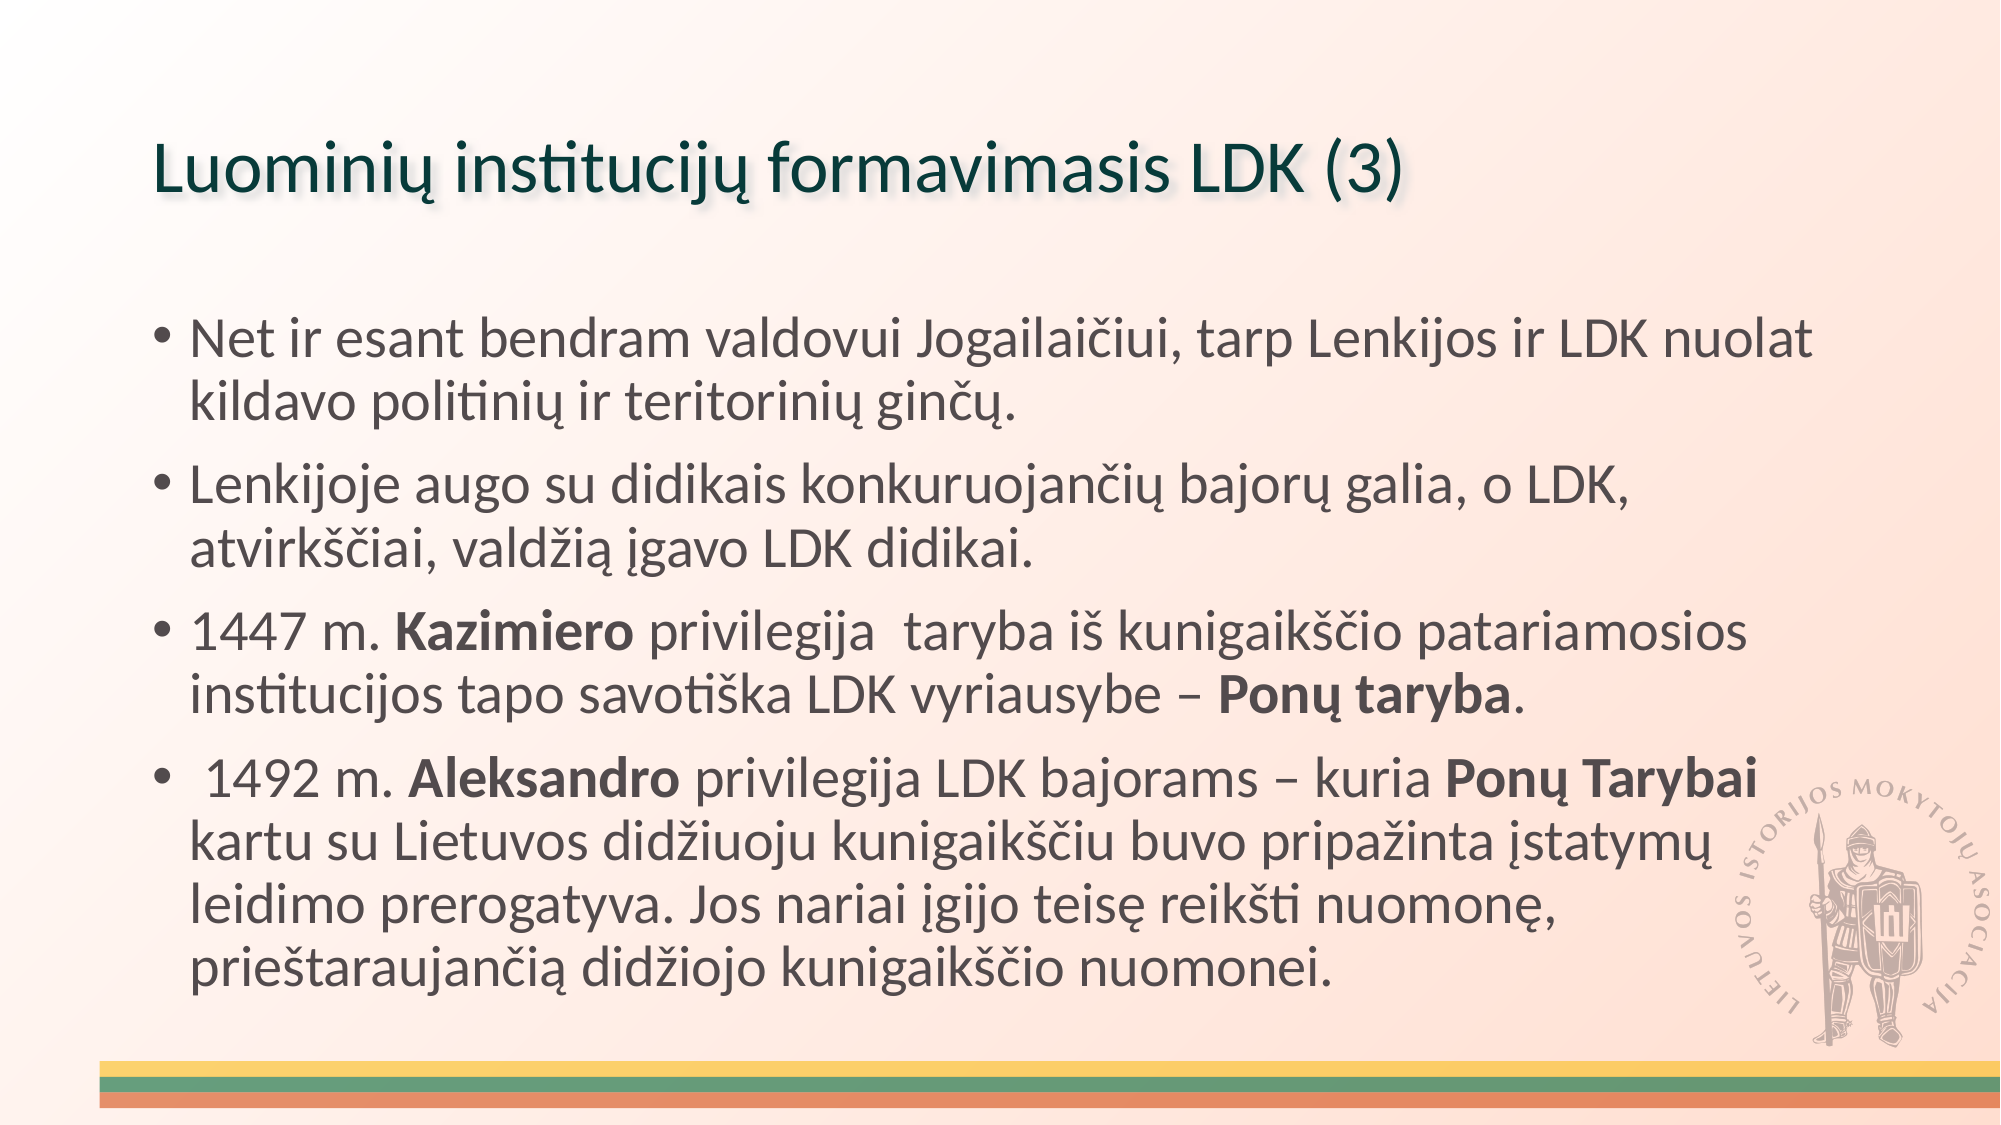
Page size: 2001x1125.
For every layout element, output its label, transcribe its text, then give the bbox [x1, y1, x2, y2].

list Net ir esant bendram valdovui Jogailaičiui, tarp Lenkijos ir LDK nuolat kildavo politinių ir teritorinių ginčų. Lenkijoje augo su didikais konkuruojančių bajorų galia, o LDK, atvirkščiai, valdžią įgavo LDK didikai. 1447 m. Kazimiero privilegija taryba iš kunigaikščio patariamosios institucijos tapo savotiška LDK vyriausybe – Ponų taryba. 1492 m. Aleksandro privilegija LDK bajorams – kuria Ponų Tarybai kartu su Lietuvos didžiuoju kunigaikščiu buvo pripažinta įstatymų leidimo prerogatyva. Jos nariai įgijo teisę reikšti nuomonę, prieštaraujančią didžiojo kunigaikščio nuomonei. [137, 299, 1863, 1014]
title Luominių institucijų formavimasis LDK (3) [137, 59, 1863, 278]
picture [1735, 779, 1990, 1048]
